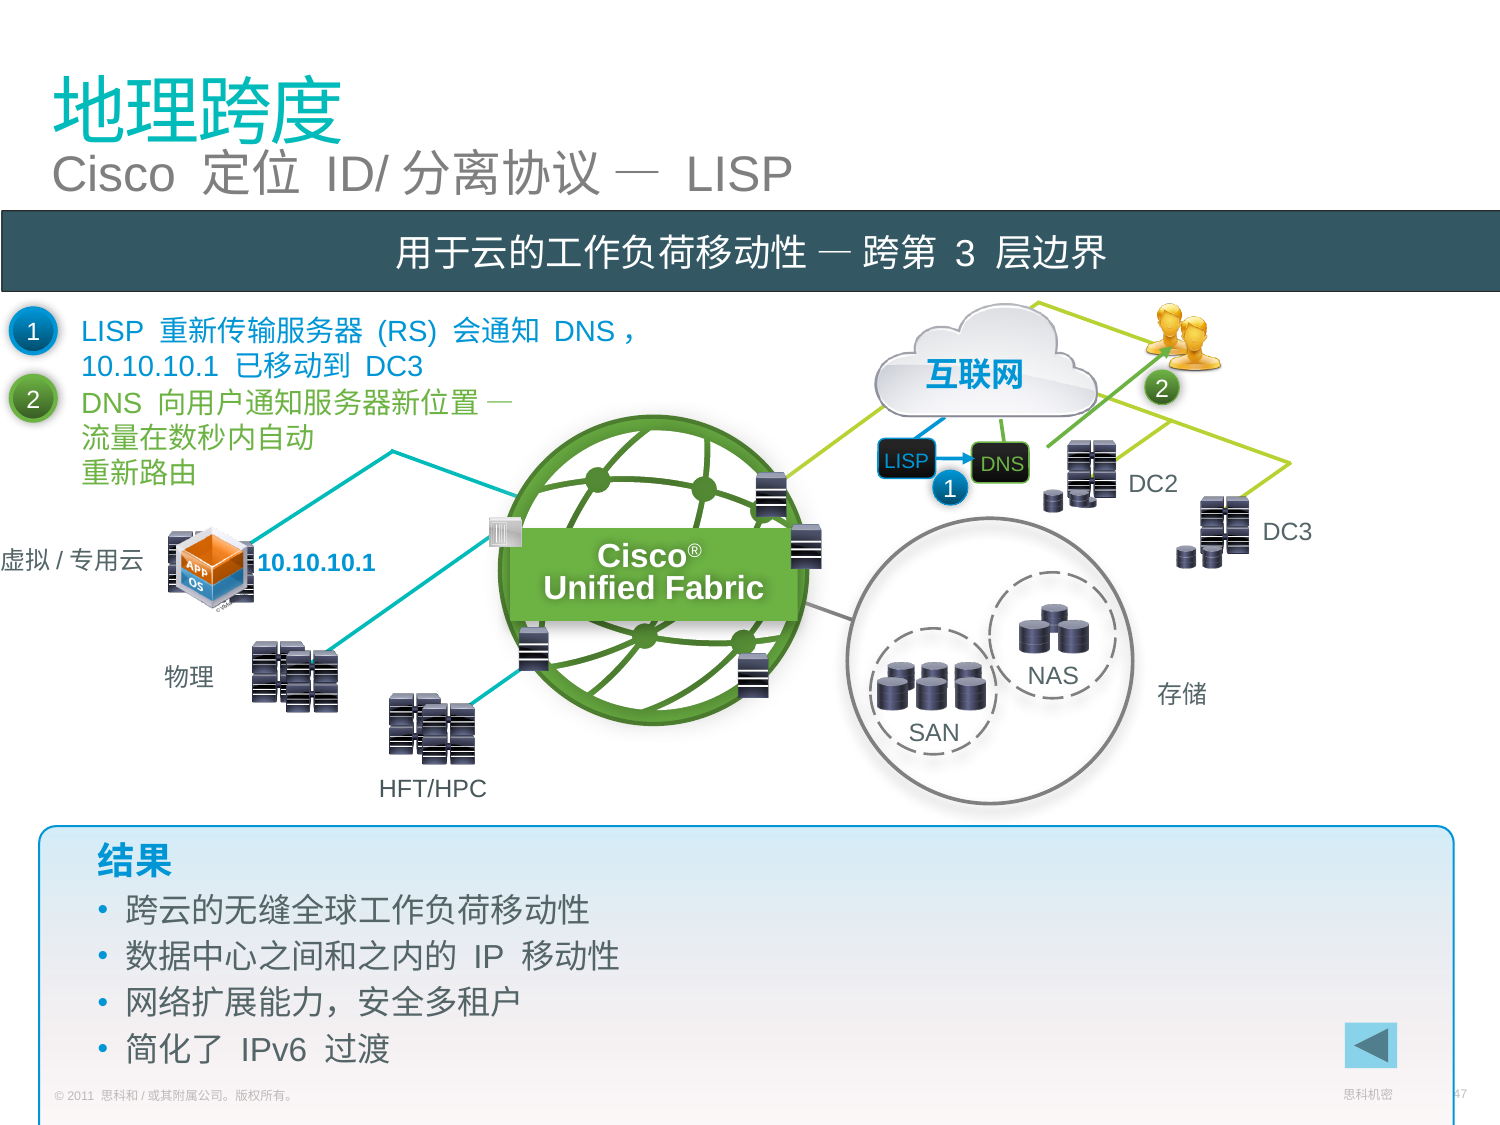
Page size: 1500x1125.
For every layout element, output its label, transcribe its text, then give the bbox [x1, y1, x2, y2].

text_box [37, 824, 1456, 1125]
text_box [176, 526, 392, 615]
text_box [97, 850, 1292, 1071]
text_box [868, 438, 945, 481]
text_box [1143, 299, 1305, 379]
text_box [10, 305, 834, 392]
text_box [1, 210, 1500, 293]
text_box [1343, 1021, 1399, 1070]
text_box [1046, 345, 1180, 448]
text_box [914, 458, 976, 506]
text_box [0, 264, 1341, 811]
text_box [1037, 301, 1140, 352]
title 地理跨度 Cisco 定位 ID/分离协议 — LISP [37, 70, 1447, 208]
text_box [964, 441, 1041, 484]
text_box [10, 399, 817, 499]
